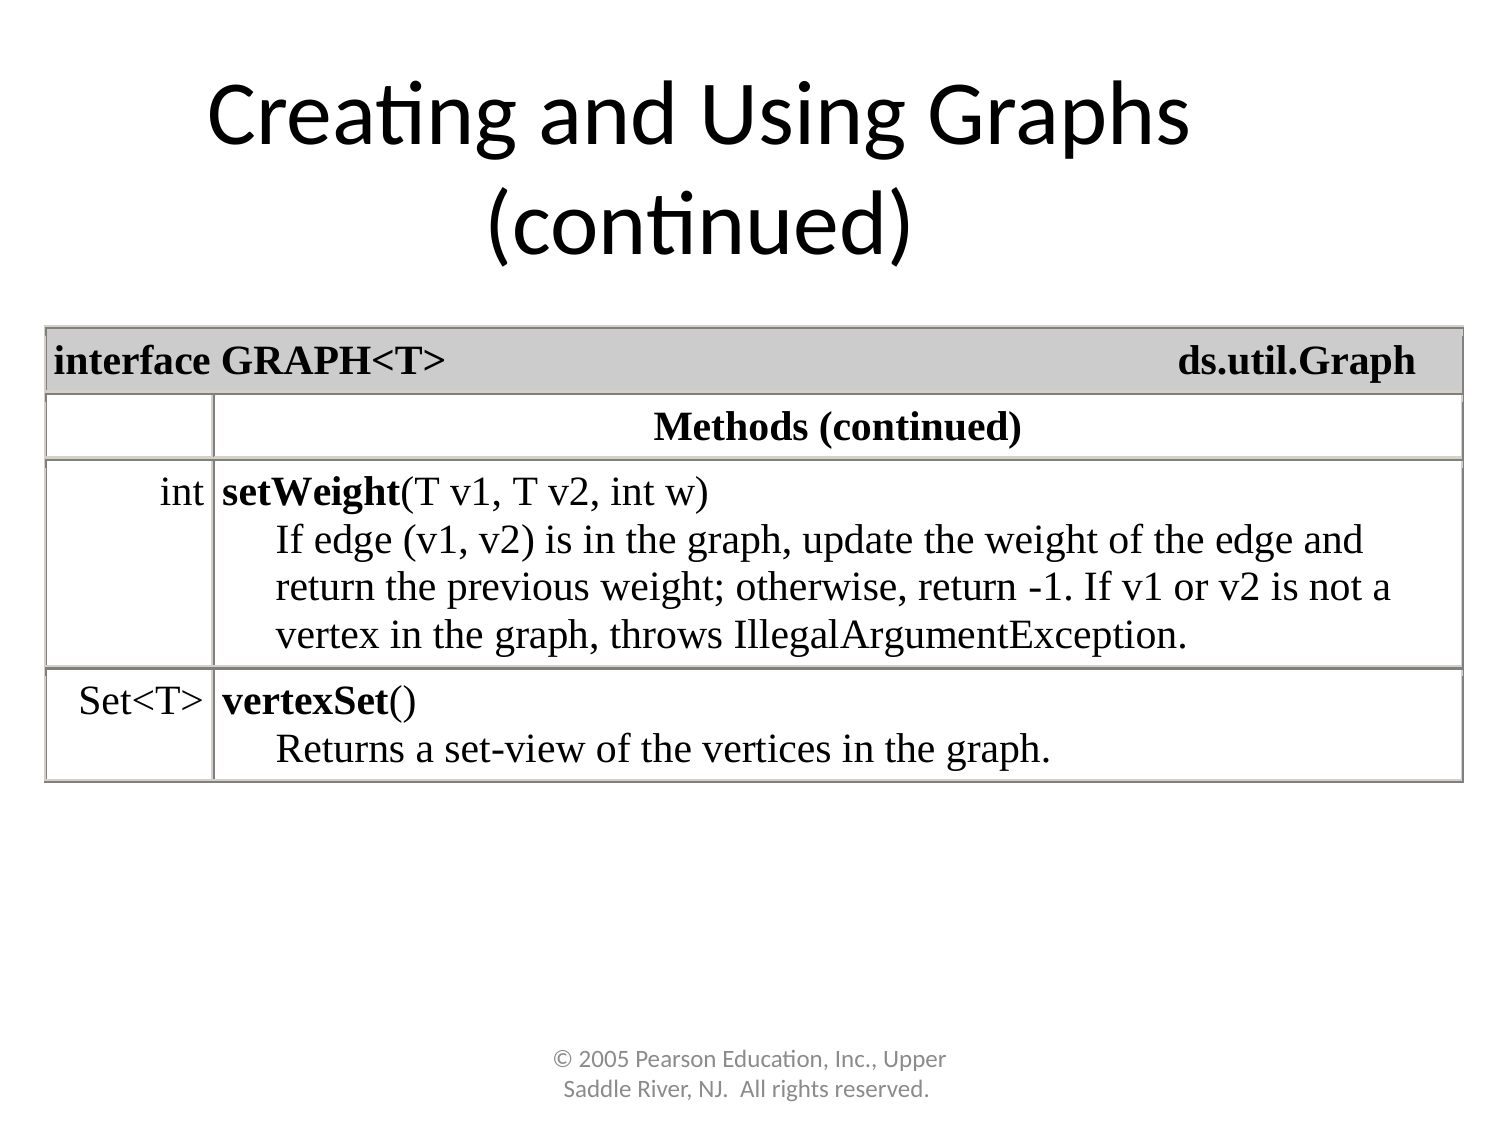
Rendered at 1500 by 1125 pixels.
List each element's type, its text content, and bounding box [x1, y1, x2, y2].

title Creating and Using Graphs (continued) [24, 45, 1375, 300]
footer © 2005 Pearson Education, Inc., Upper Saddle River, NJ. All rights reserved. [512, 1042, 988, 1103]
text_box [43, 324, 1468, 833]
